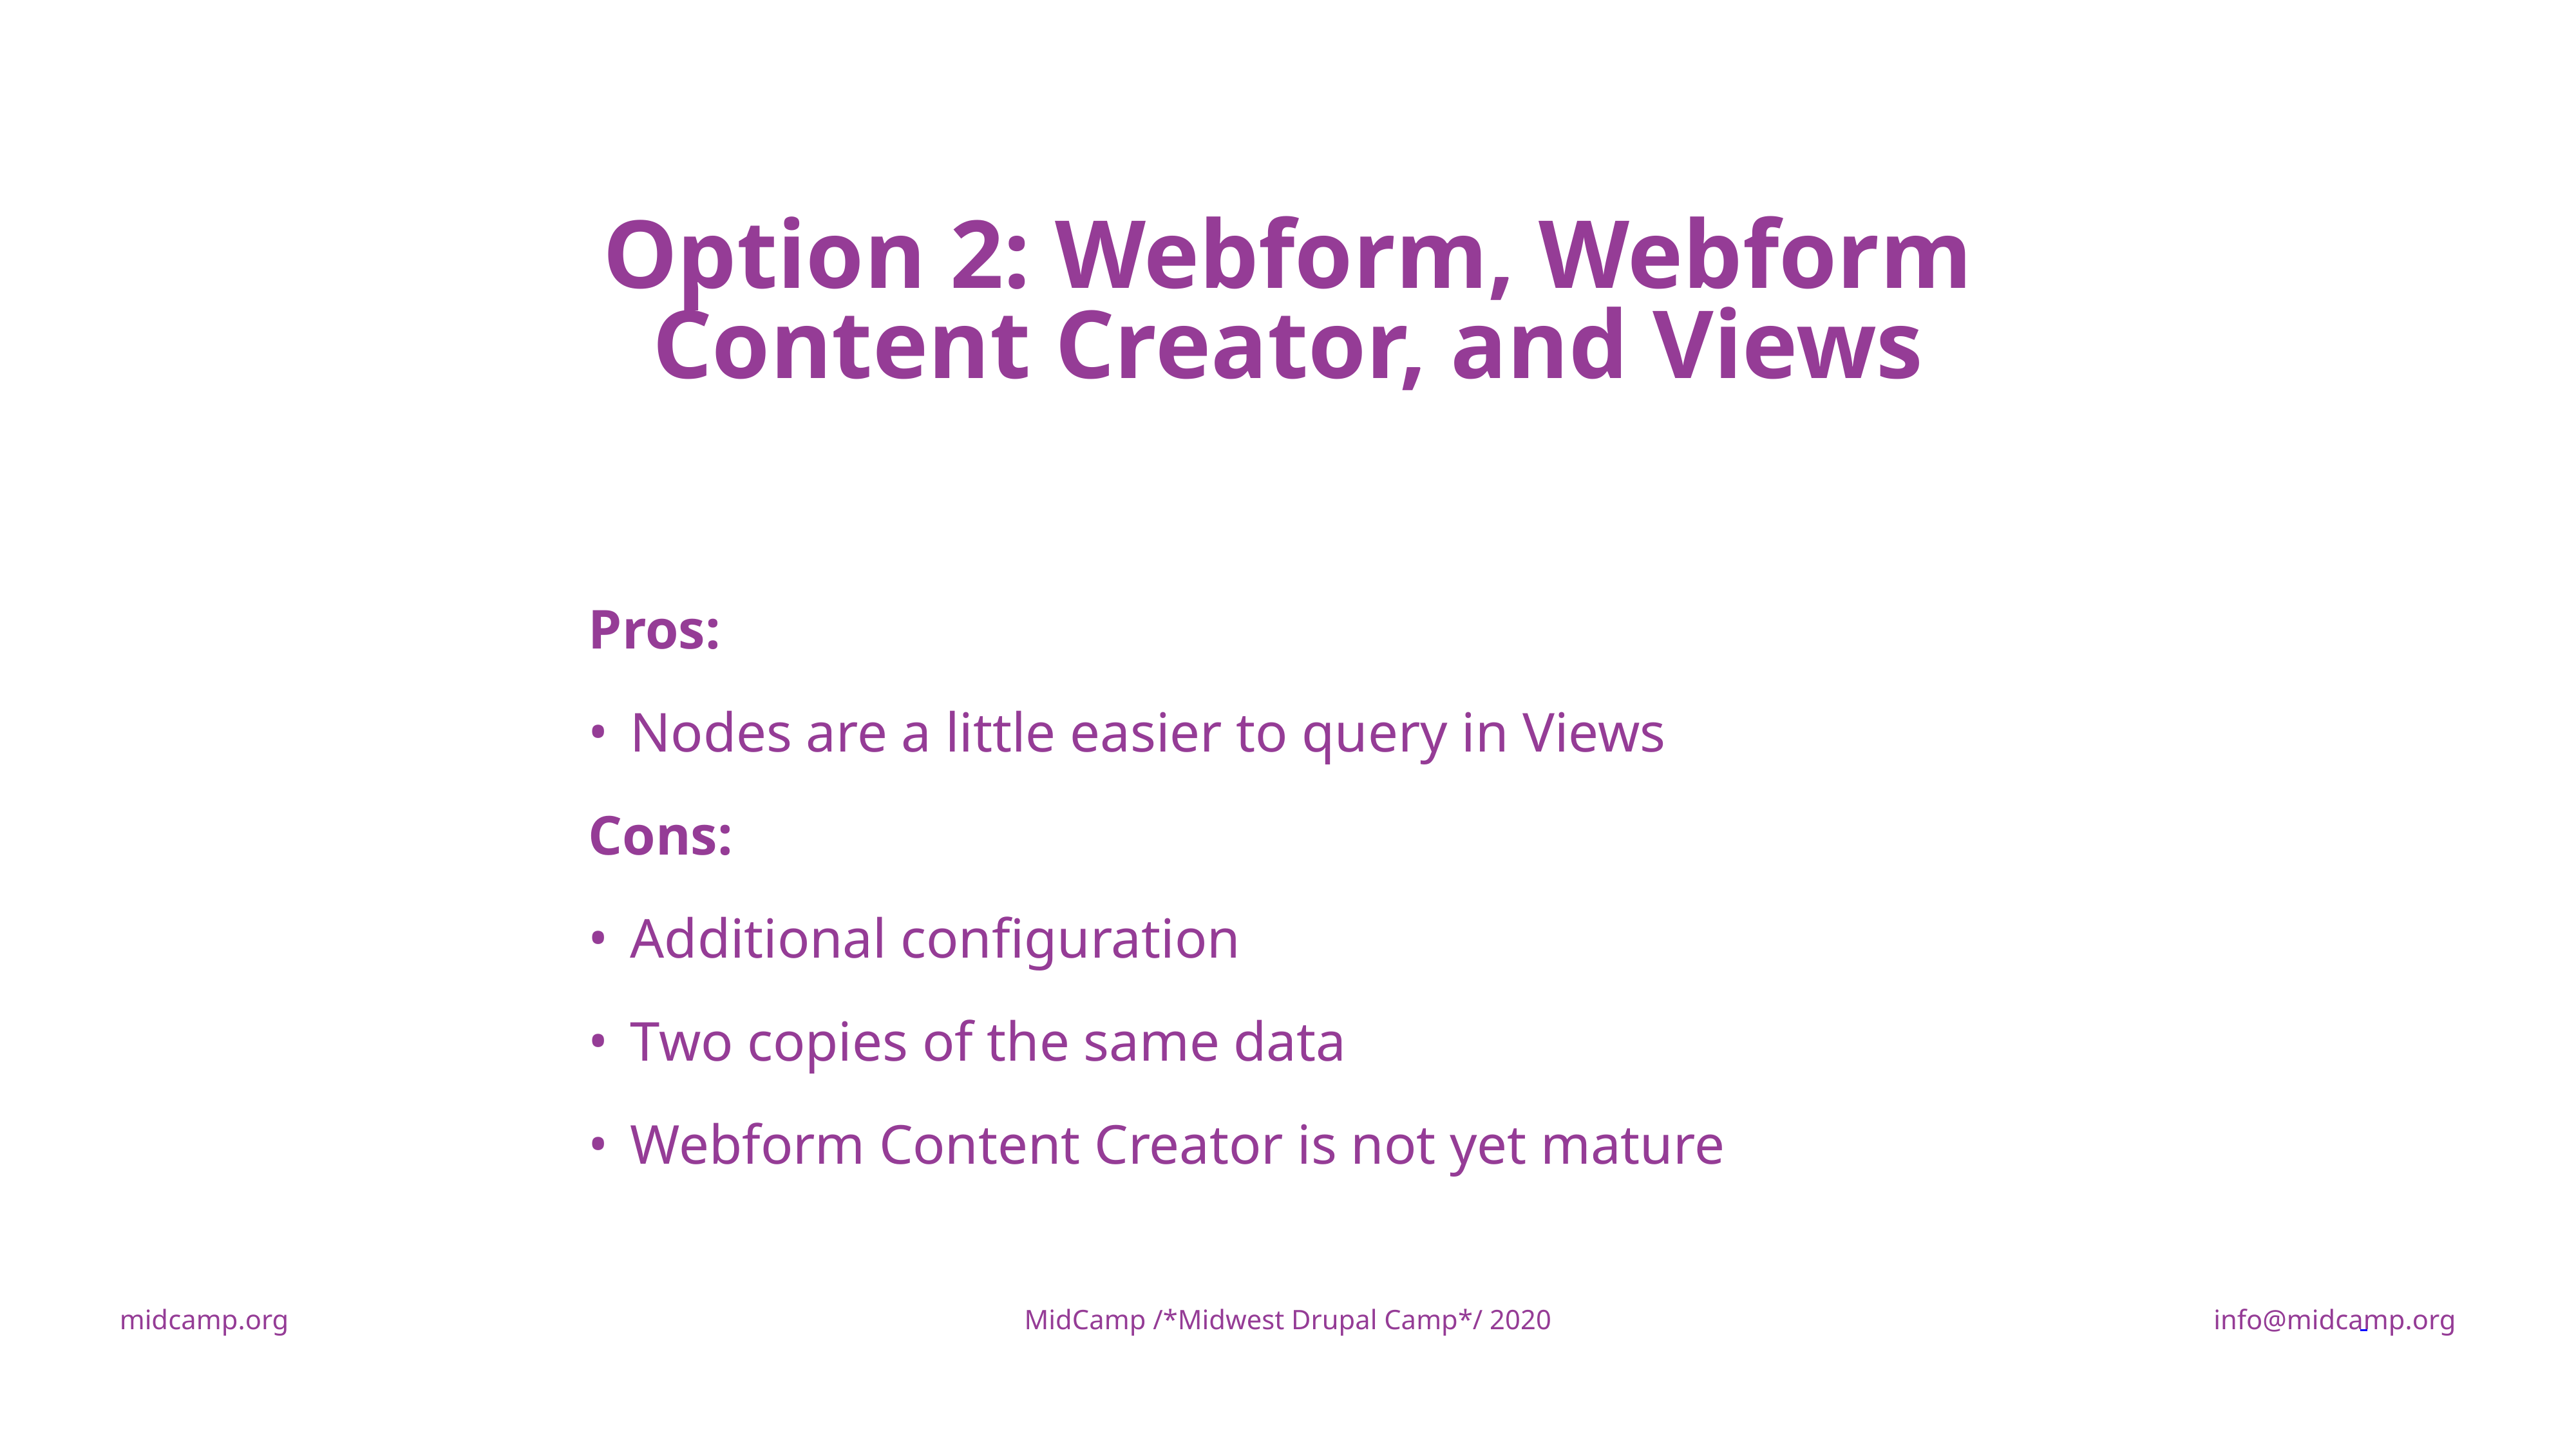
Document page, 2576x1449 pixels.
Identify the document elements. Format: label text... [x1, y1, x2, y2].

text_box Option 2: Webform, Webform Content Creator, and Views [583, 216, 1993, 465]
text_box Pros: Nodes are a little easier to query in Views Cons: Additional configuration Two copies of the same data Webform Content Creator is not yet mature [583, 551, 1993, 1005]
